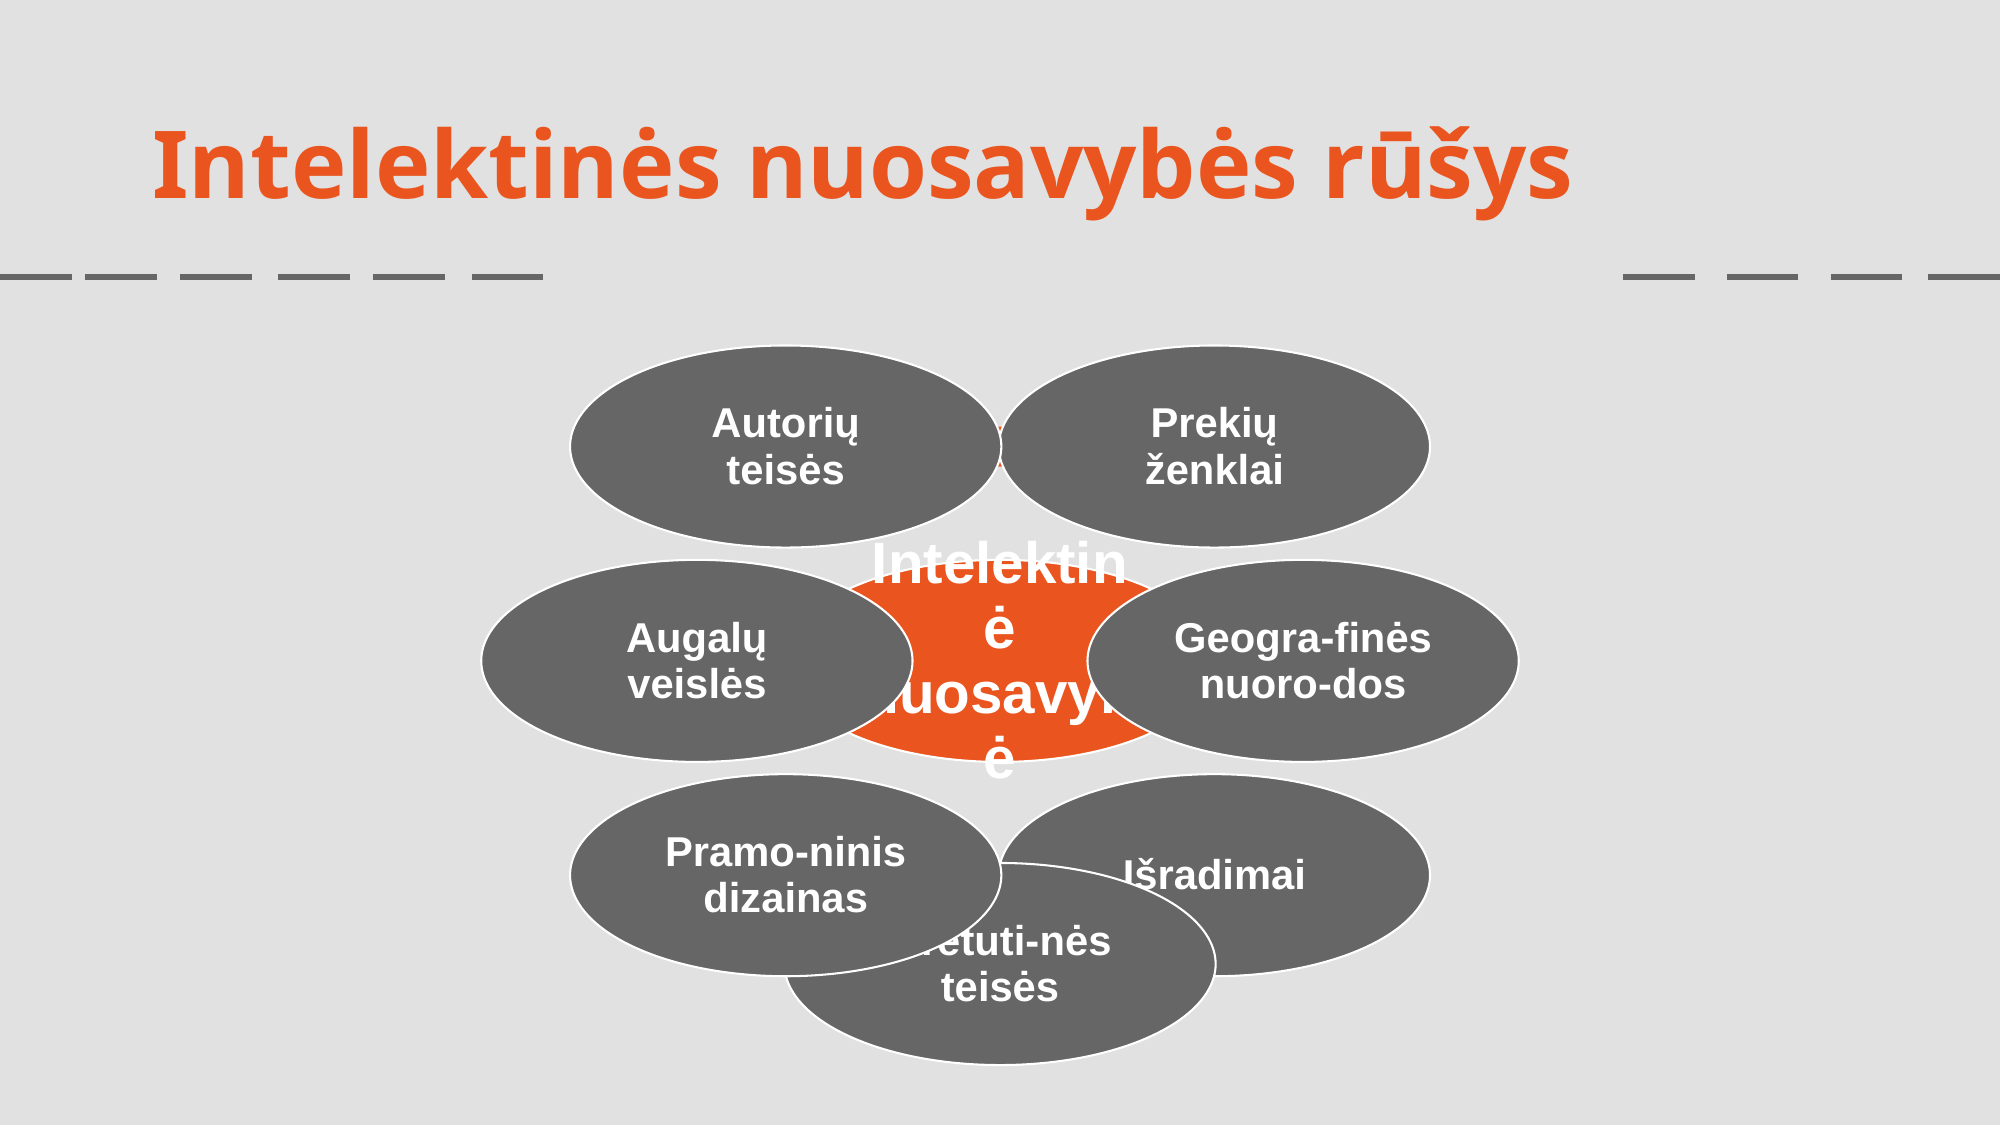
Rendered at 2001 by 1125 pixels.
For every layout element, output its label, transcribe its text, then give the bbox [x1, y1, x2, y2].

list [137, 256, 1863, 1066]
title Intelektinės nuosavybės rūšys [137, 59, 1863, 256]
